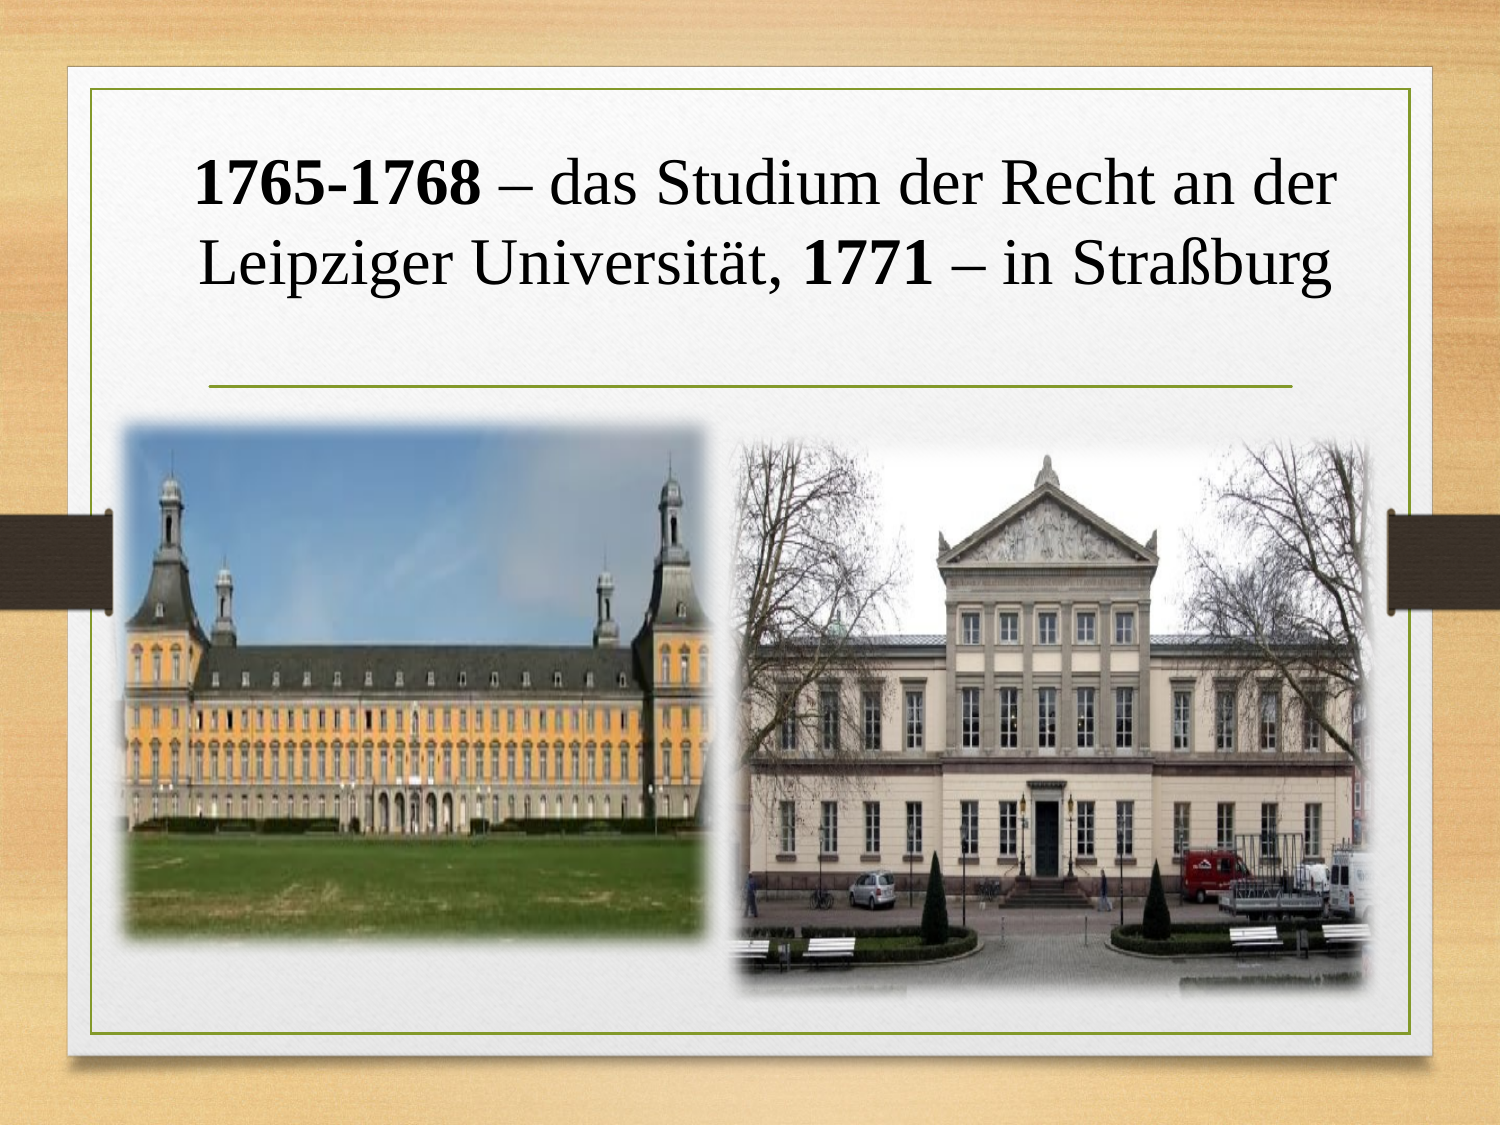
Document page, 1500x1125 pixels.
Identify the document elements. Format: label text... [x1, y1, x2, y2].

picture [0, 0, 1500, 1125]
text_box 1765-1768 – das Studium der Recht an der Leipziger Universität, 1771 – in Straßburg [129, 130, 1403, 306]
